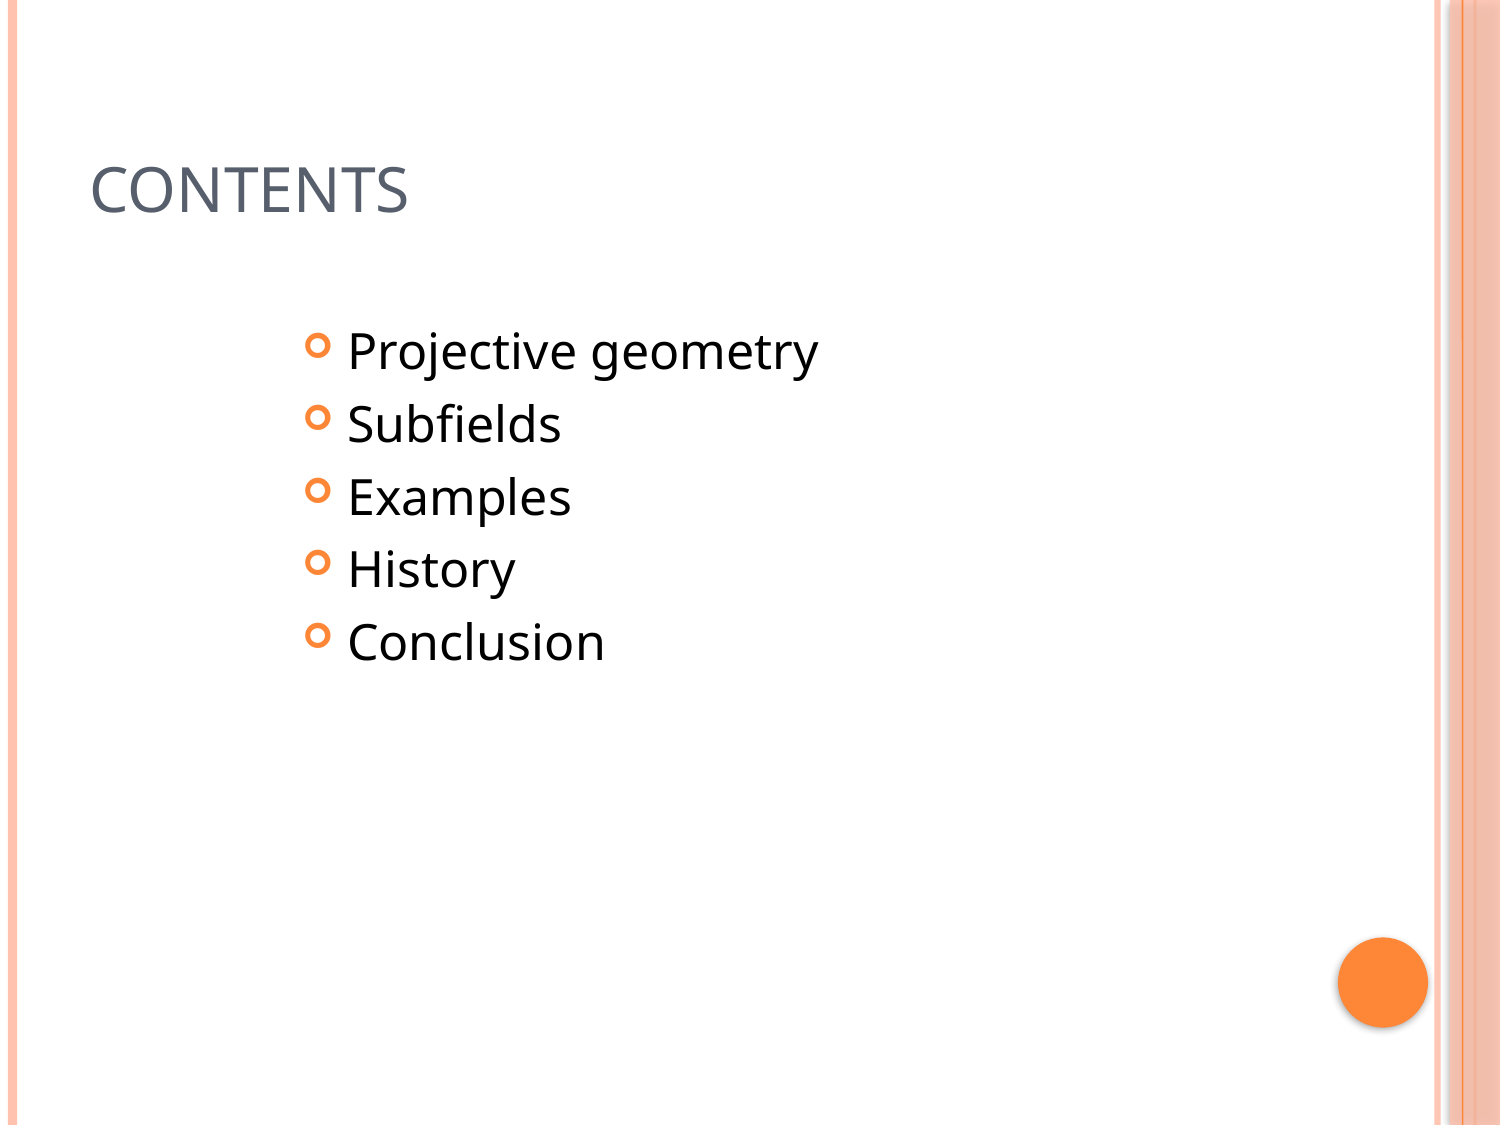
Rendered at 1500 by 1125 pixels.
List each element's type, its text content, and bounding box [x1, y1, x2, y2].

title Contents [75, 45, 1300, 233]
list Projective geometry Subfields Examples History Conclusion [287, 312, 1001, 776]
